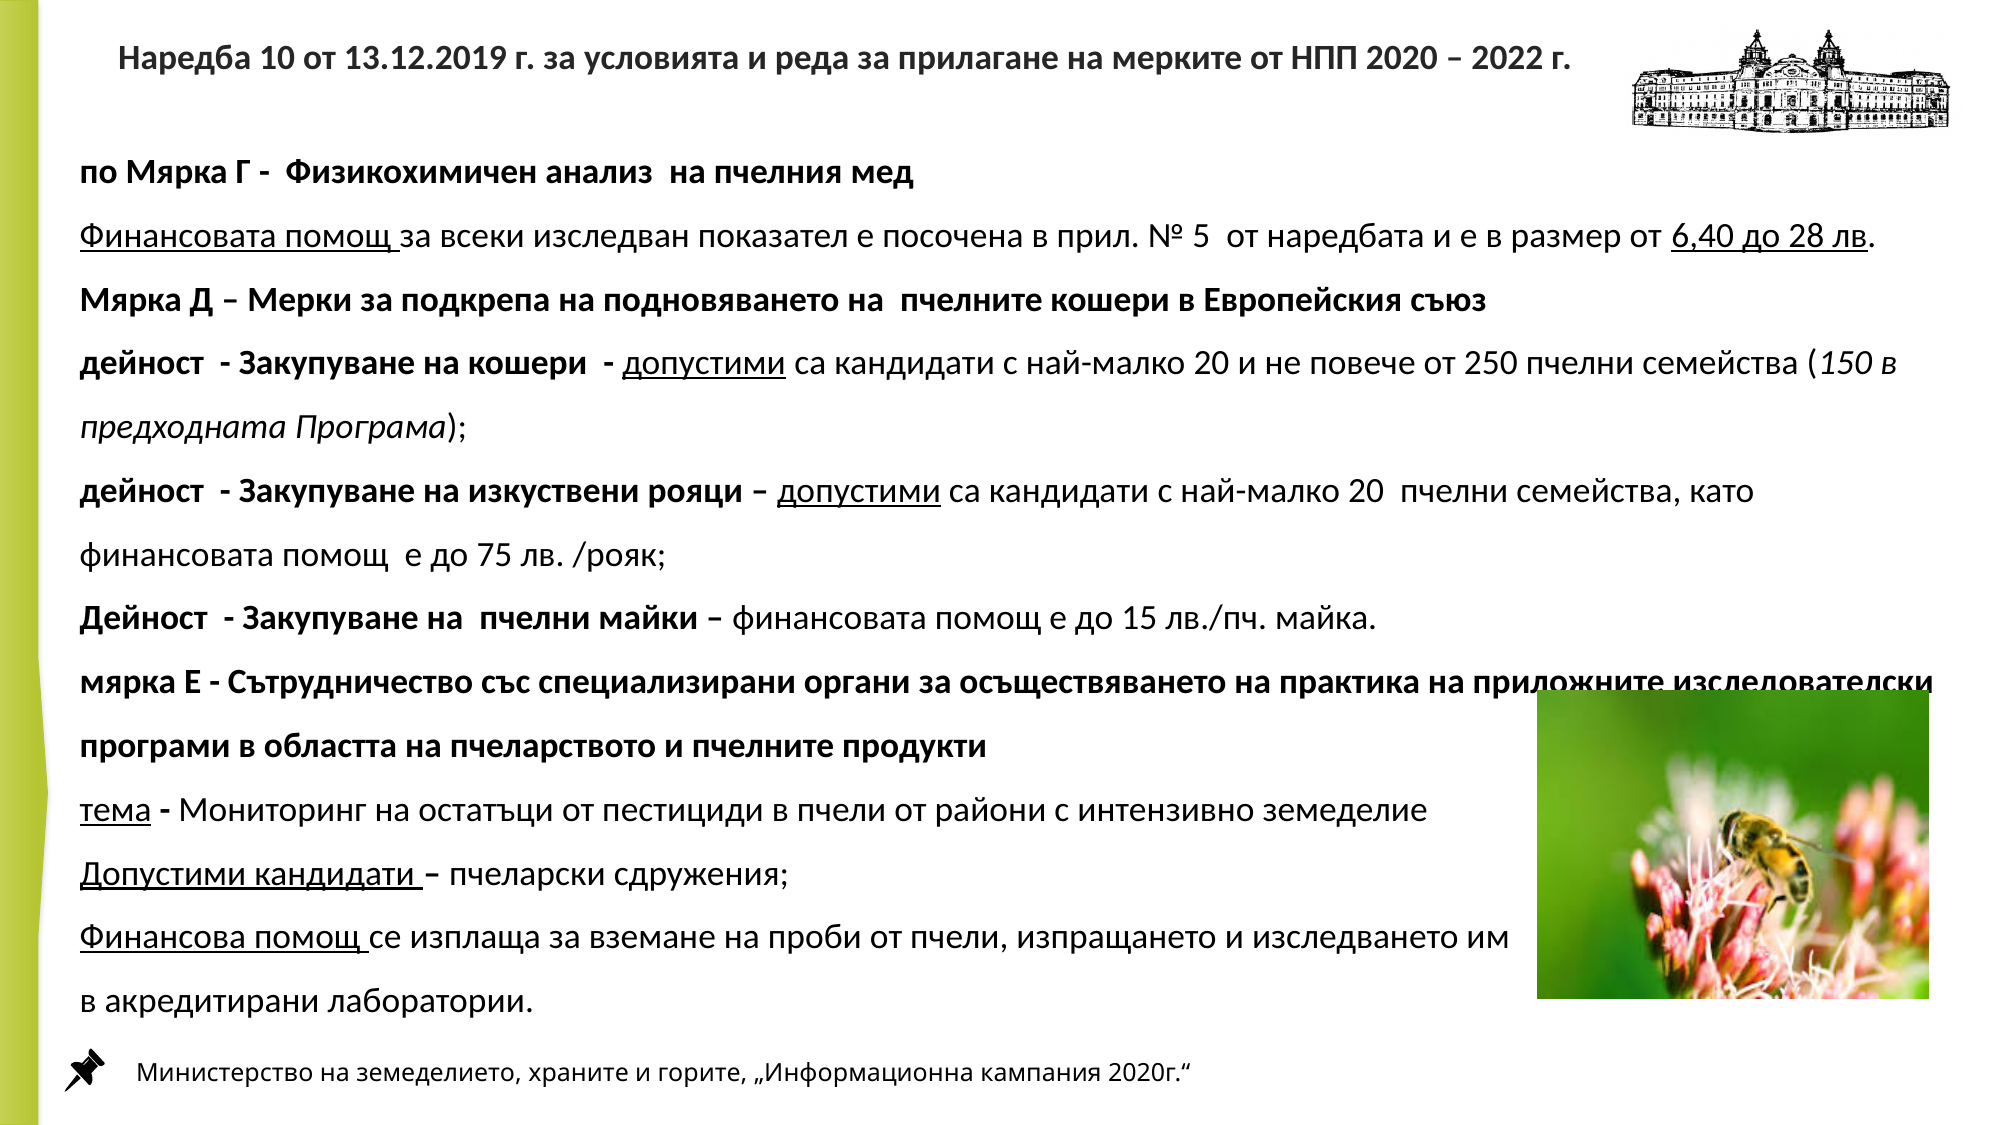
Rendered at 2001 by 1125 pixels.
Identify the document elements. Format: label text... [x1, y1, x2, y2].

text_box [0, 0, 48, 1125]
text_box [64, 1048, 105, 1093]
title по Мярка Г - Физикохимичен анализ на пчелния мед Финансовата помощ за всеки изследван показател е посочена в прил. № 5 от наредбата и е в размер от 6,40 до 28 лв. Мярка Д – Мерки за подкрепа на подновяването на пчелните кошери в Европейския съюз дейност - Закупуване на кошери - допустими са кандидати с най-малко 20 и не повече от 250 пчелни семейства (150 в предходната Програма); дейност - Закупуване на изкуствени рояци – допустими са кандидати с най-малко 20 пчелни семейства, като финансовата помощ е до 75 лв. /рояк; Дейност - Закупуване на пчелни майки – финансовата помощ е до 15 лв./пч. майка. мярка Е - Сътрудничество със специализирани органи за осъществяването на практика на приложните изследователски програми в областта на пчеларството и пчелните продукти тема - Мониторинг на остатъци от пестициди в пчели от райони с интензивно земеделие Допустими кандидати – пчеларски сдружения; Финансова помощ се изплаща за вземане на проби от пчели, изпращането и изследването им в акредитирани лаборатории. [64, 104, 1963, 1095]
picture [1537, 690, 1930, 999]
picture [1625, 26, 1964, 136]
text_box Наредба 10 от 13.12.2019 г. за условията и реда за прилагане на мерките от НПП 2020 – 2022 г. [84, 26, 1615, 85]
text_box Министерство на земеделието, храните и горите, „Информационна кампания 2020г.“ [121, 1048, 1795, 1094]
